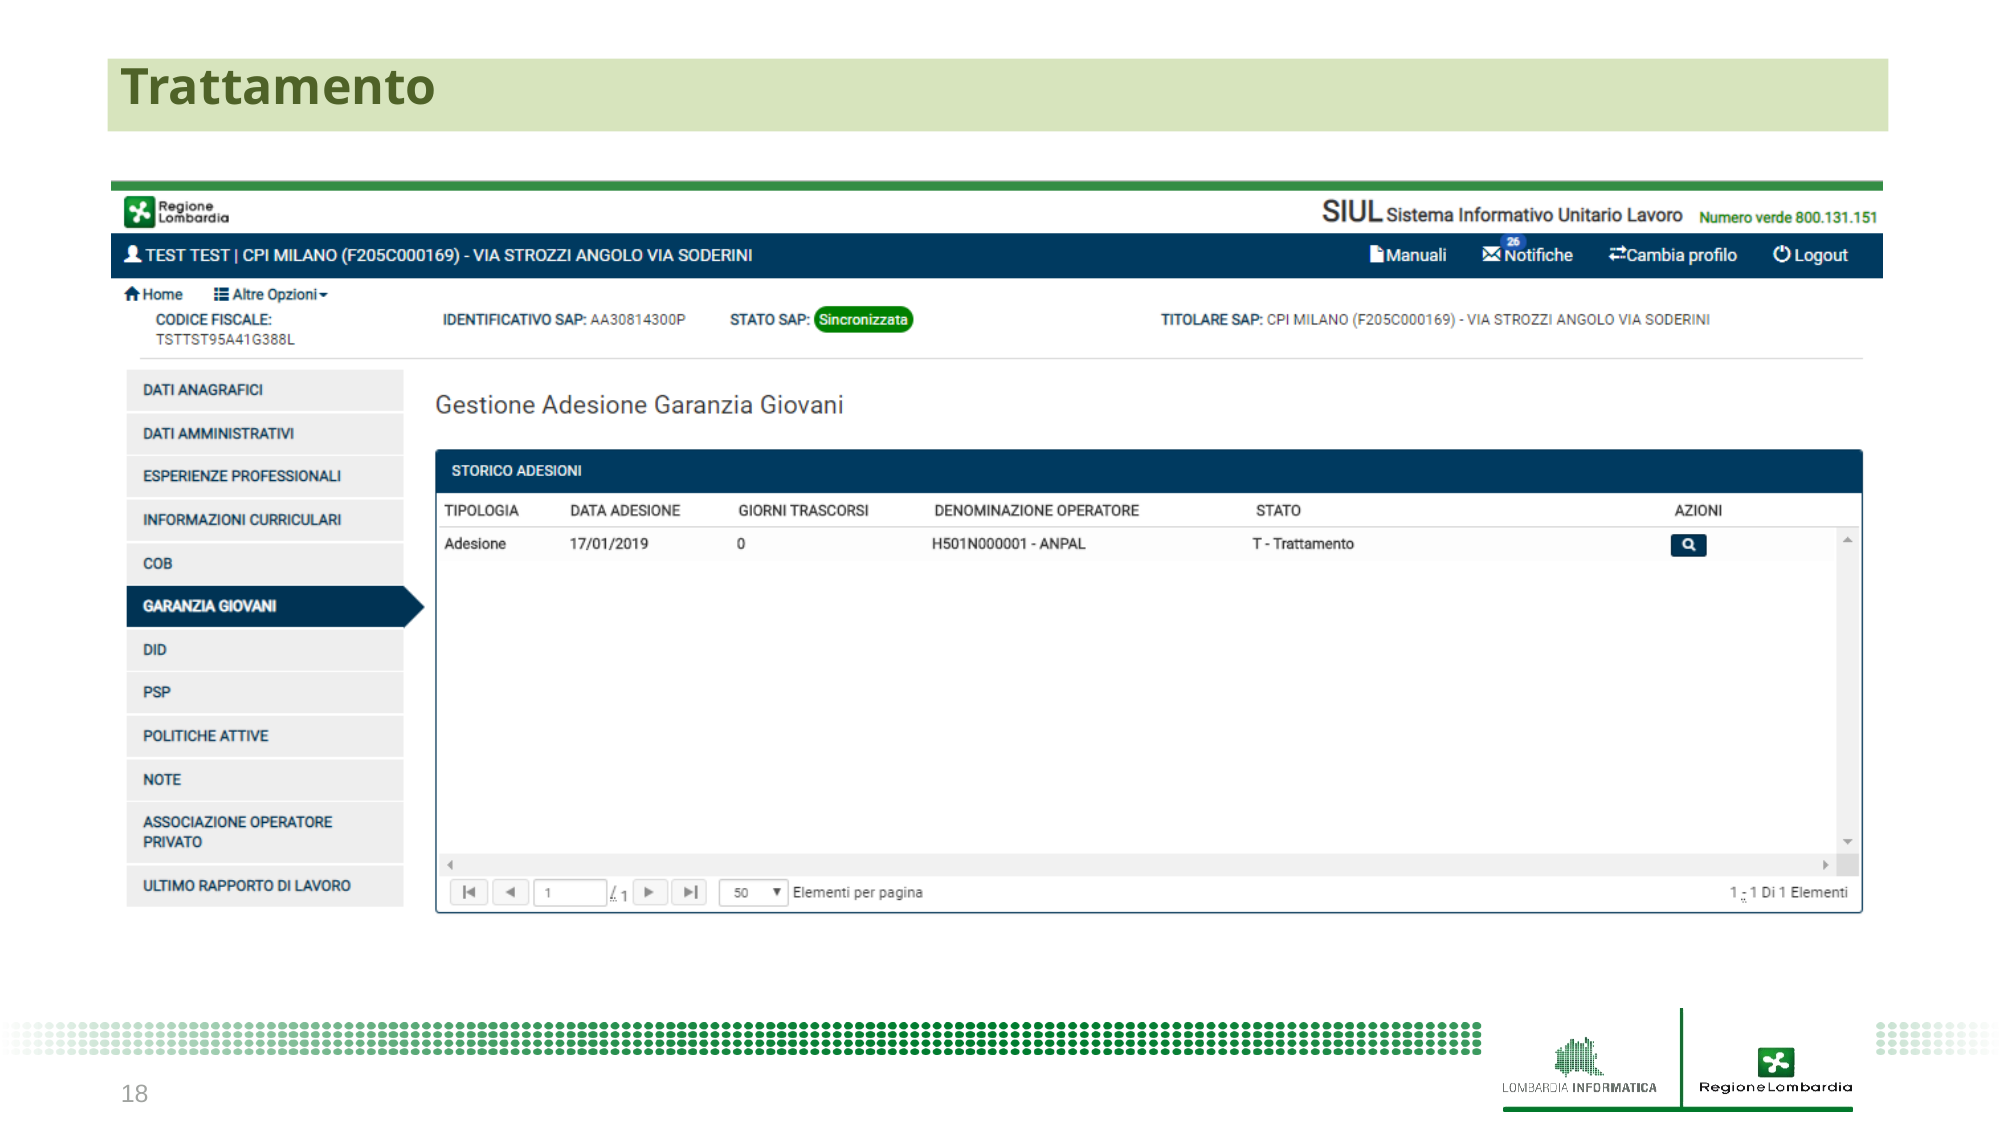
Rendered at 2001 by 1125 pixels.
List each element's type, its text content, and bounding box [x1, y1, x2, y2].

picture [1503, 1008, 1853, 1112]
picture [0, 1022, 1481, 1055]
picture [1875, 1022, 2000, 1055]
list Trattamento [107, 58, 1889, 132]
slide_number 18 [107, 1062, 211, 1123]
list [111, 179, 1883, 944]
